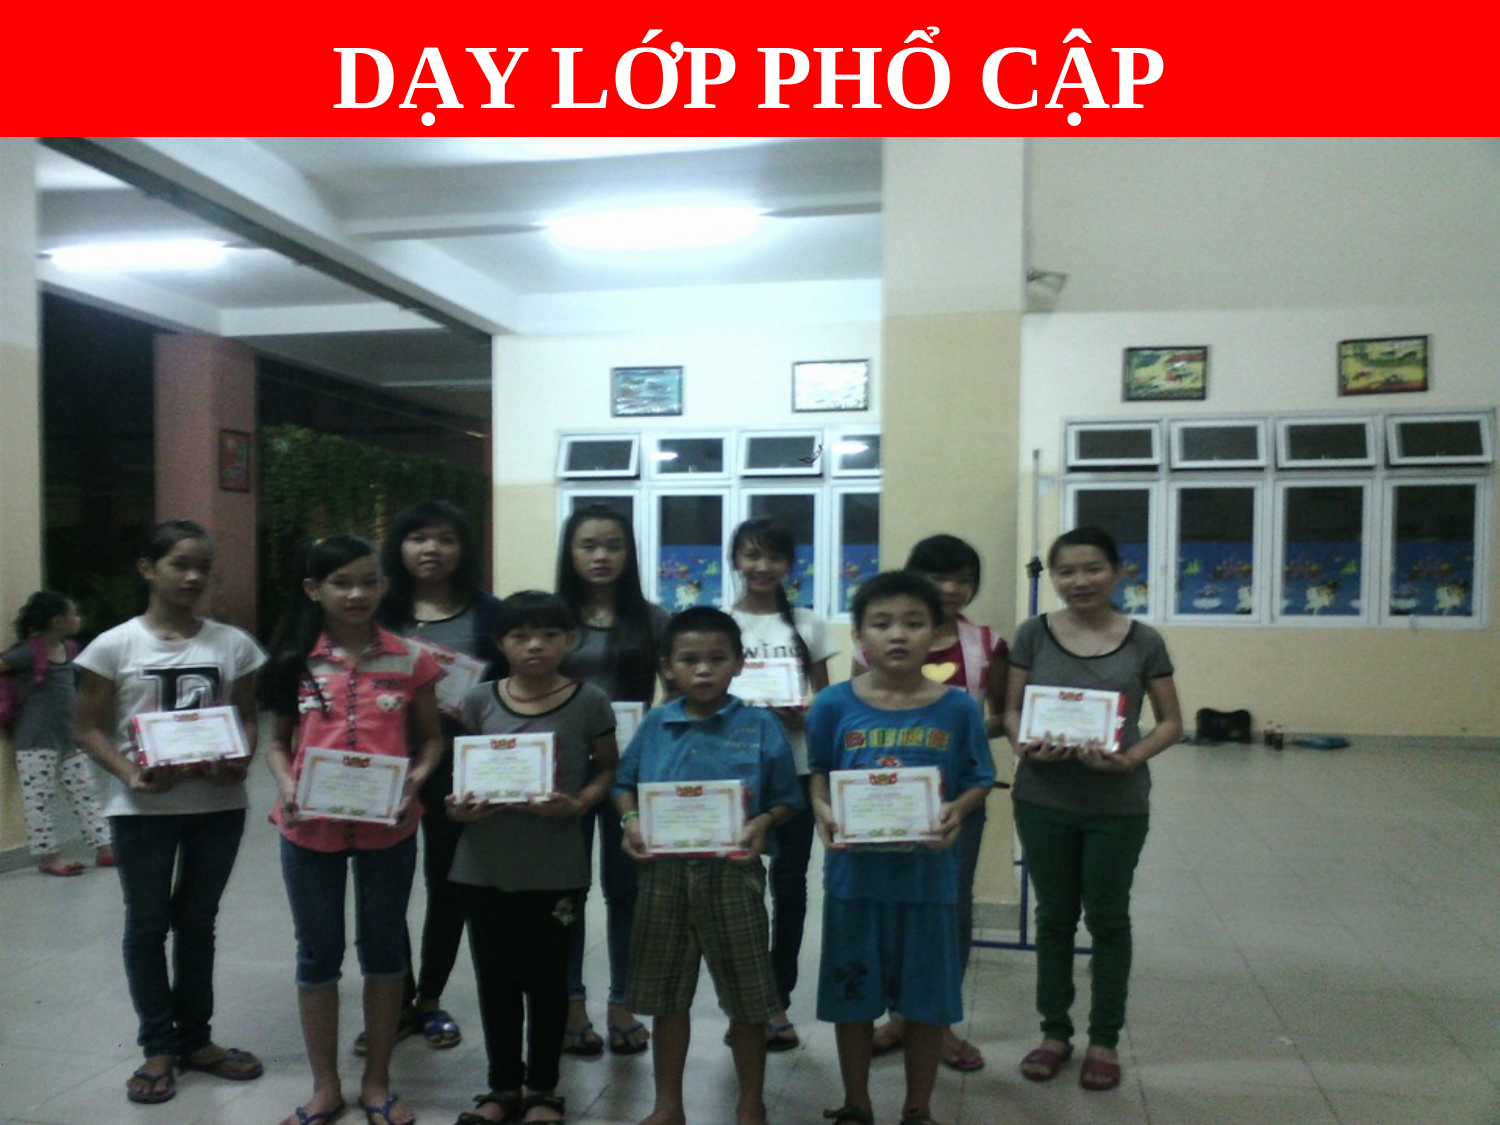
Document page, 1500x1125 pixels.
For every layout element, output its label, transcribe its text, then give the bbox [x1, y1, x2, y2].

title DẠY LỚP PHỔ CẬP [0, 0, 1500, 136]
picture [0, 136, 1500, 1125]
